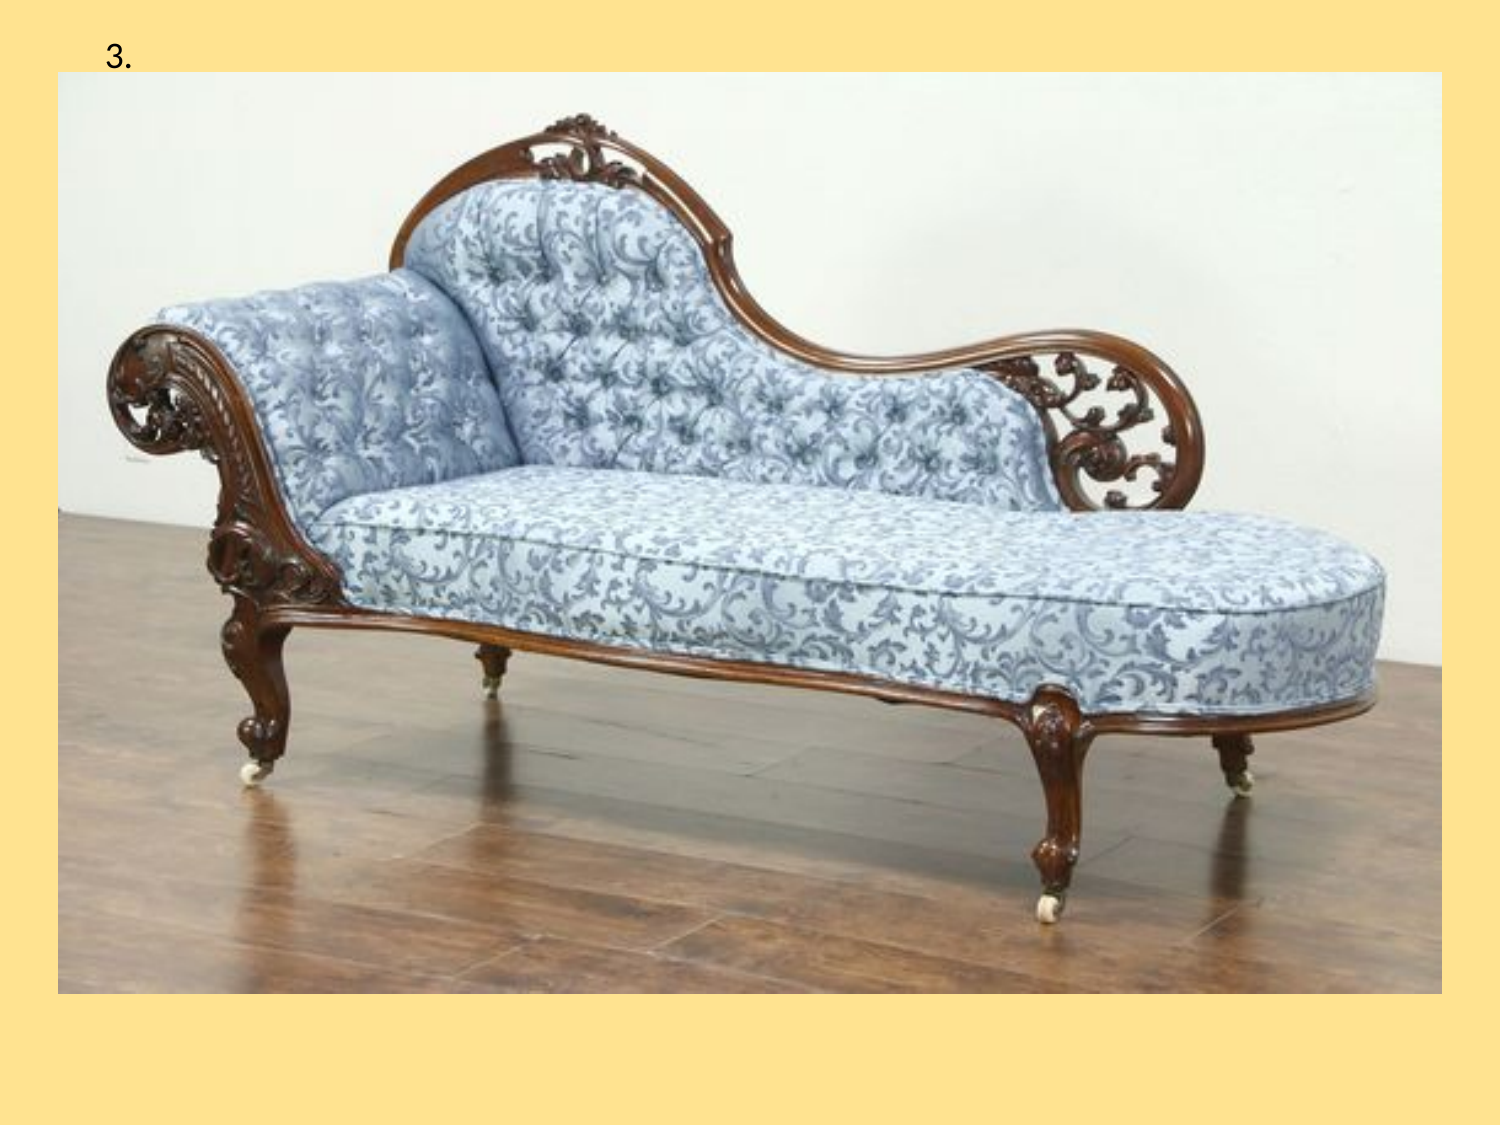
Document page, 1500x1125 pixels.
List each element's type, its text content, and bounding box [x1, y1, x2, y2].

text_box 3. [89, 23, 245, 72]
picture [58, 72, 1442, 994]
